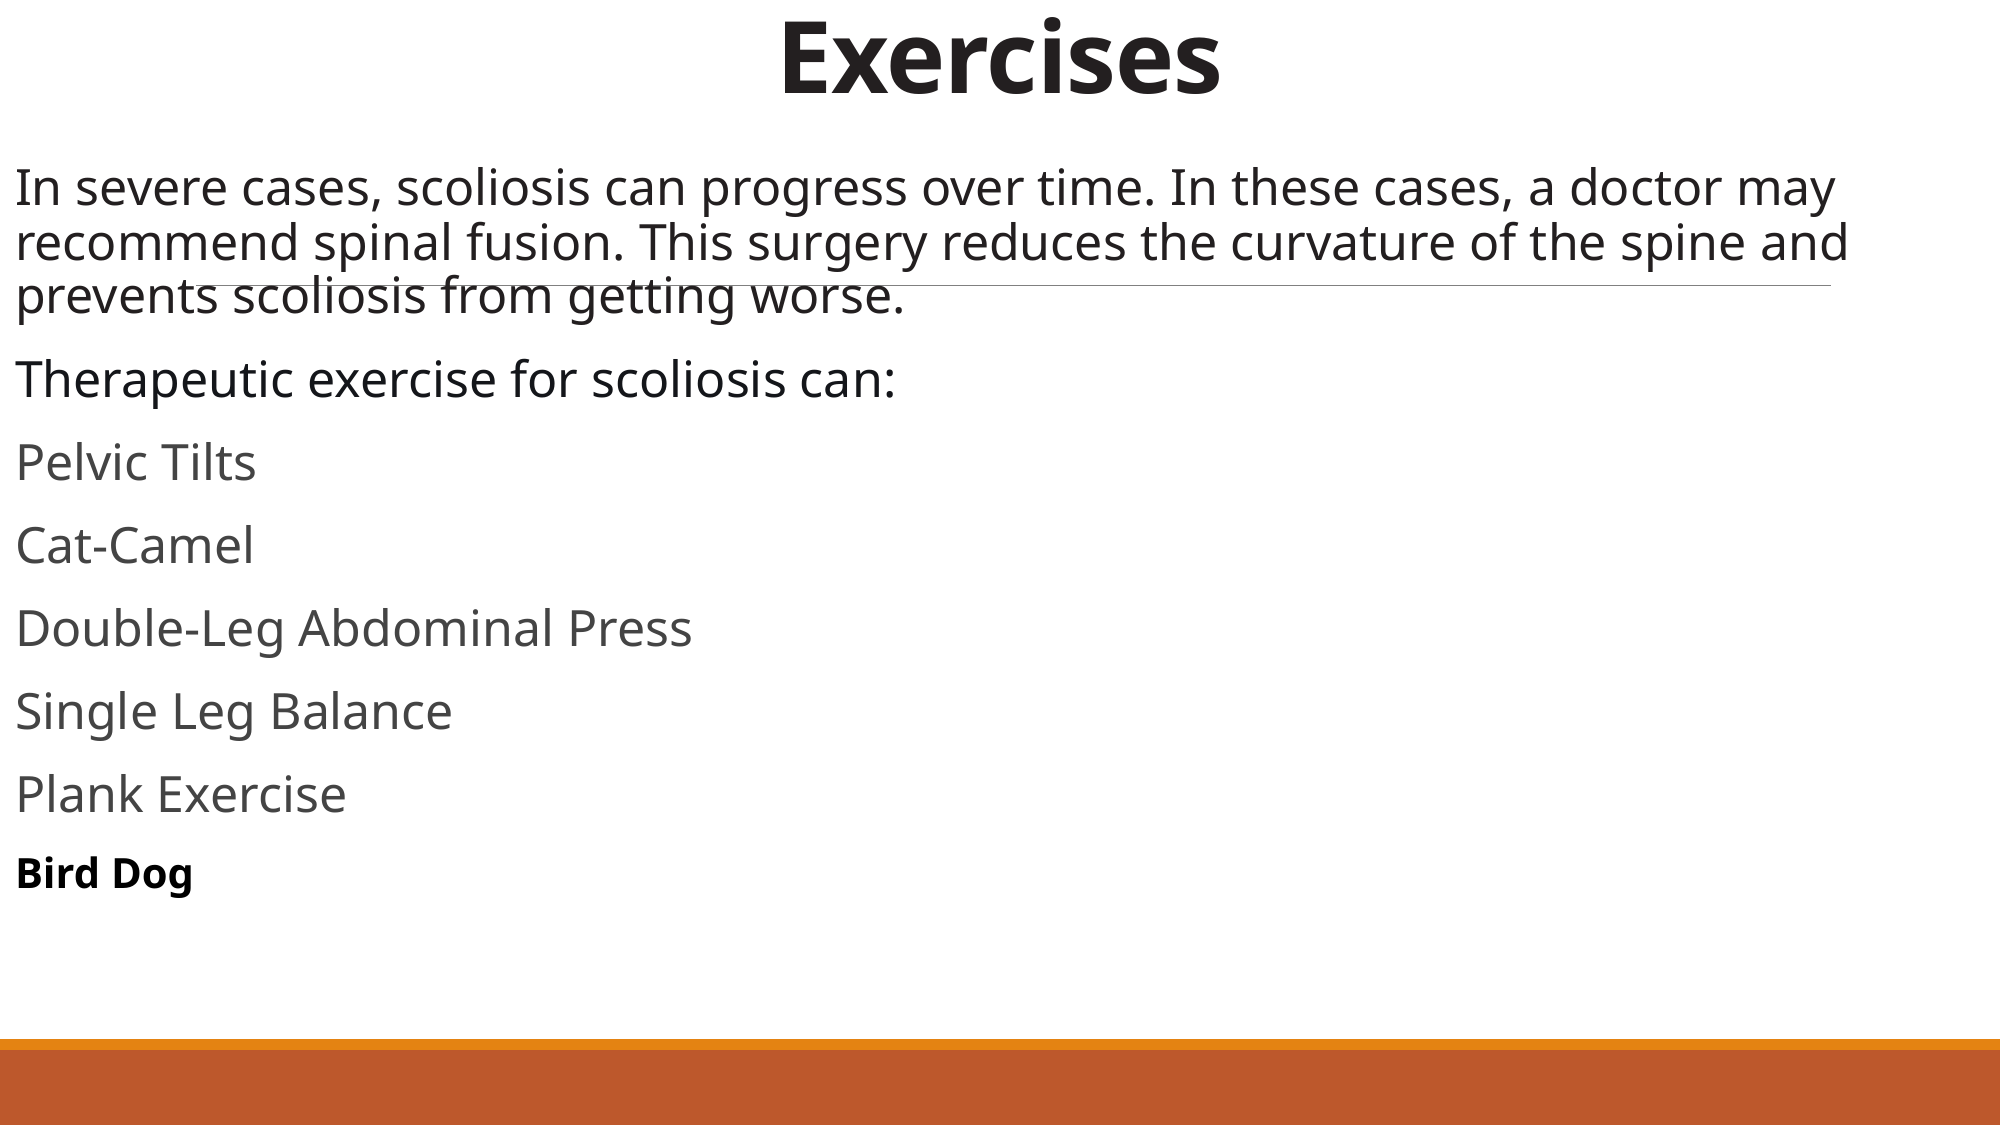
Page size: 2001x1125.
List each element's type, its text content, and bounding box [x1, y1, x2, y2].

list In severe cases, scoliosis can progress over time. In these cases, a doctor may recommend spinal fusion. This surgery reduces the curvature of the spine and prevents scoliosis from getting worse. Therapeutic exercise for scoliosis can: Pelvic Tilts Cat-Camel Double-Leg Abdominal Press Single Leg Balance Plank Exercise Bird Dog [0, 155, 1863, 1125]
title Exercises [174, 0, 1825, 122]
